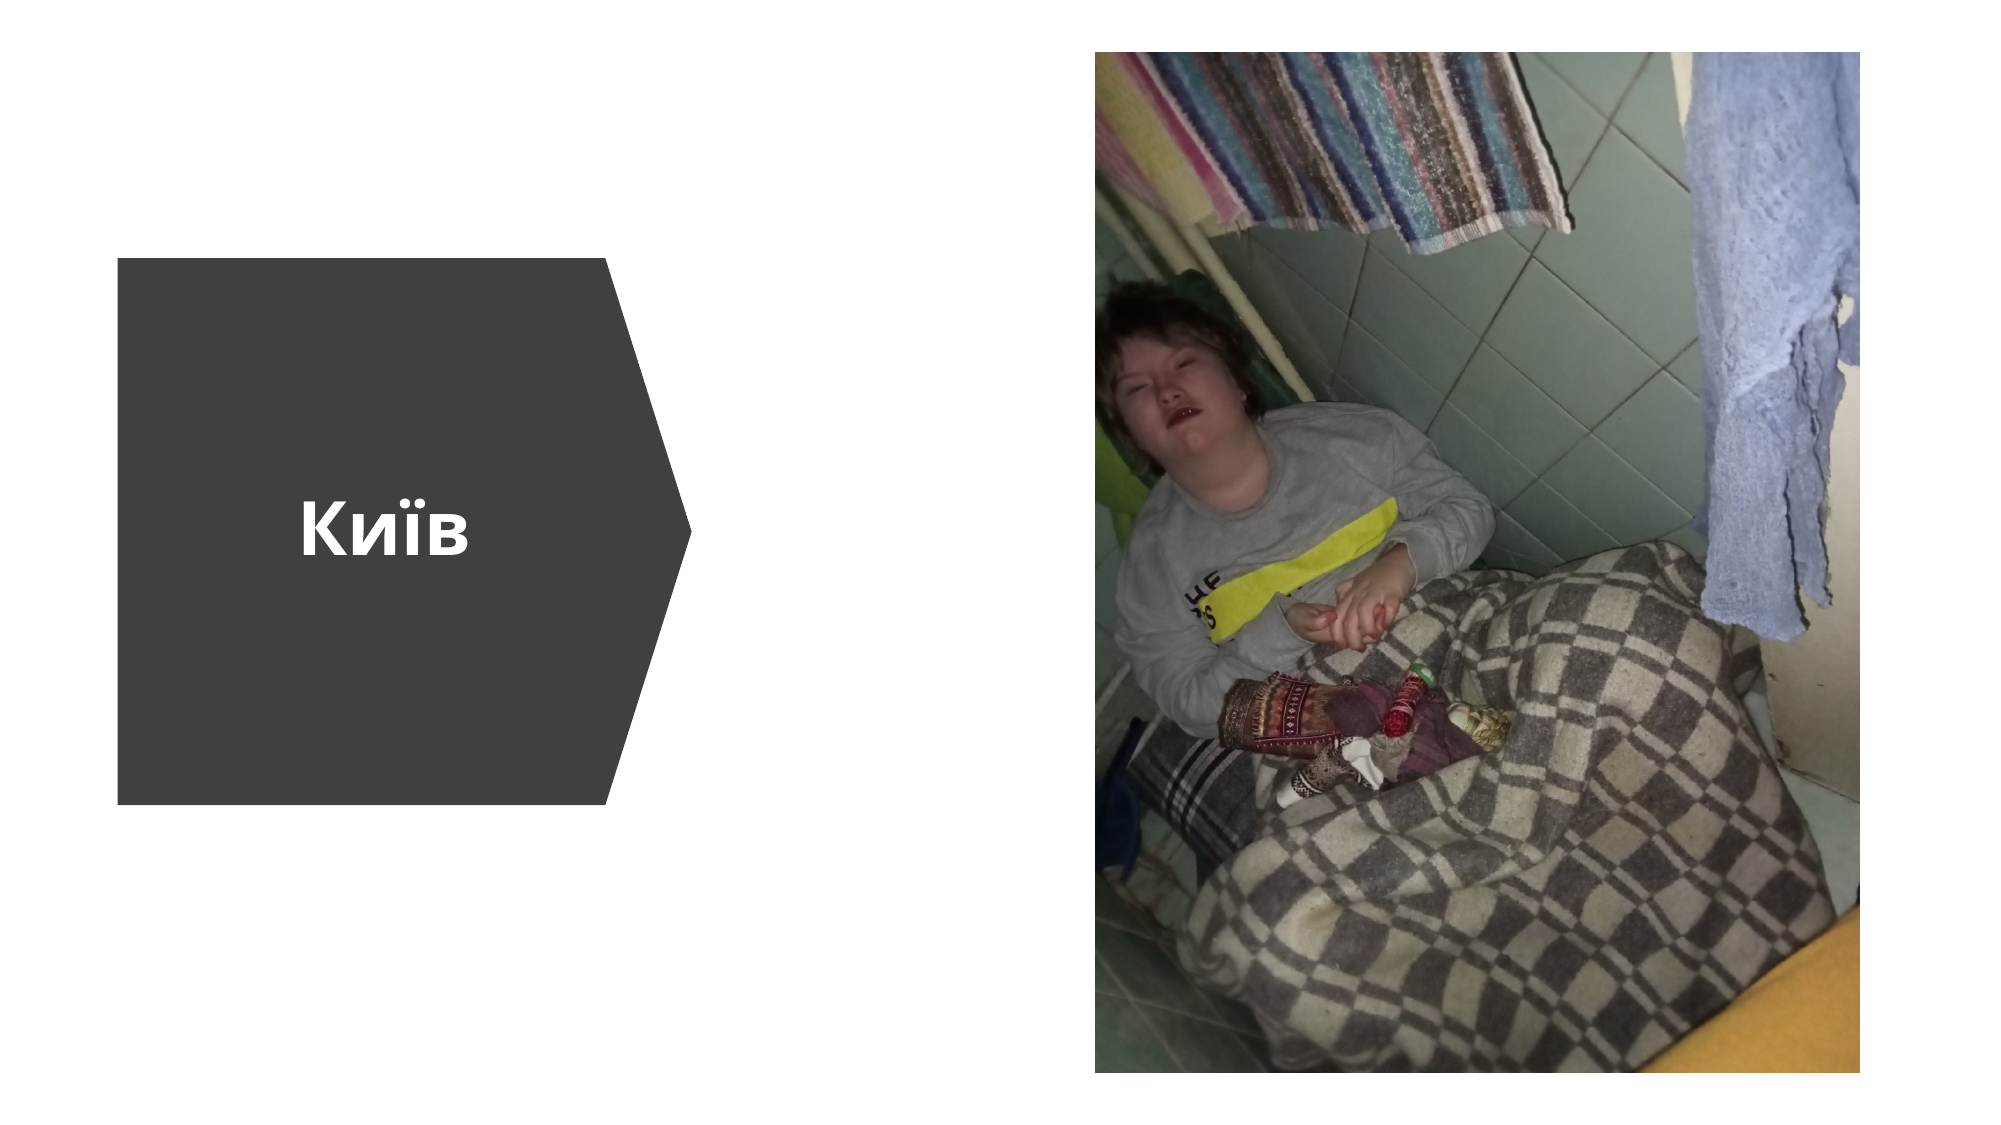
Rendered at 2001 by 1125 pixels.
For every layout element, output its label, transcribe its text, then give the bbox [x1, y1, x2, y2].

title Київ [168, 322, 601, 741]
picture [1095, 52, 1860, 1073]
text_box [116, 257, 693, 807]
